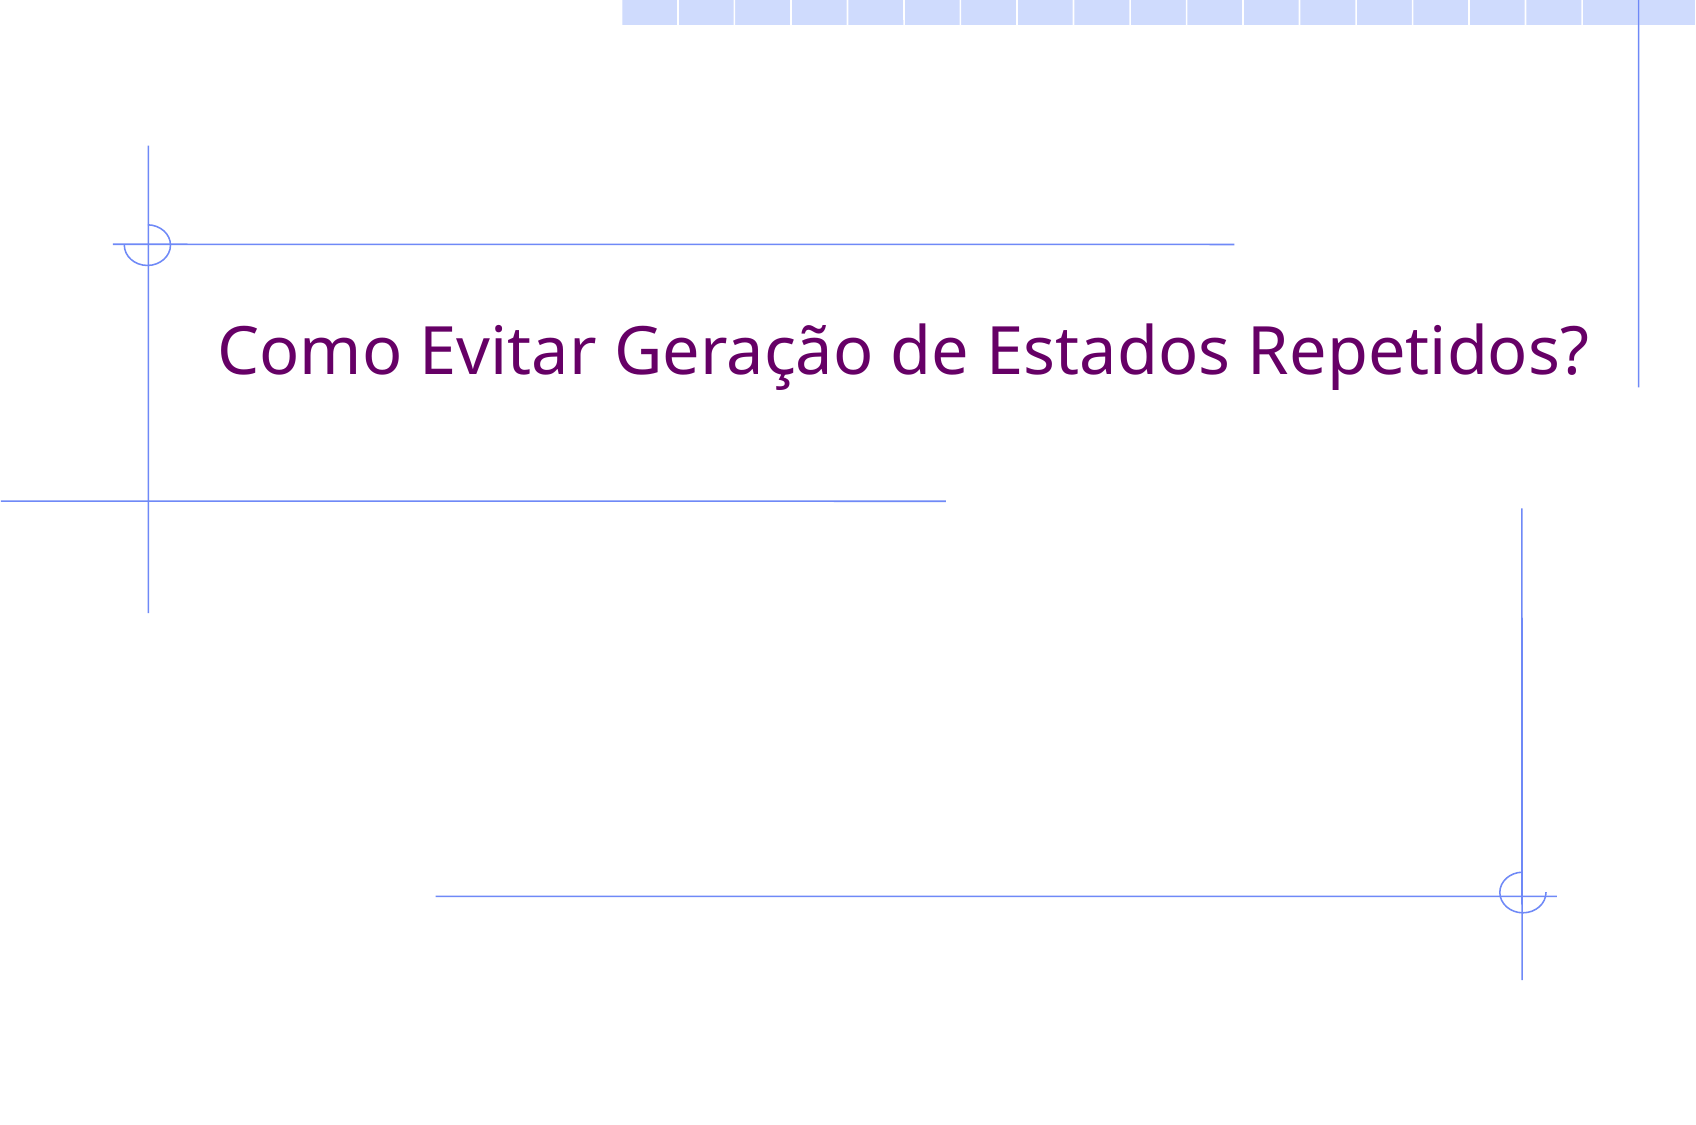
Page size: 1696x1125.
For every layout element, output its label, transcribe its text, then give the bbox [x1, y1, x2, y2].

title Como Evitar Geração de Estados Repetidos? [183, 207, 1625, 396]
